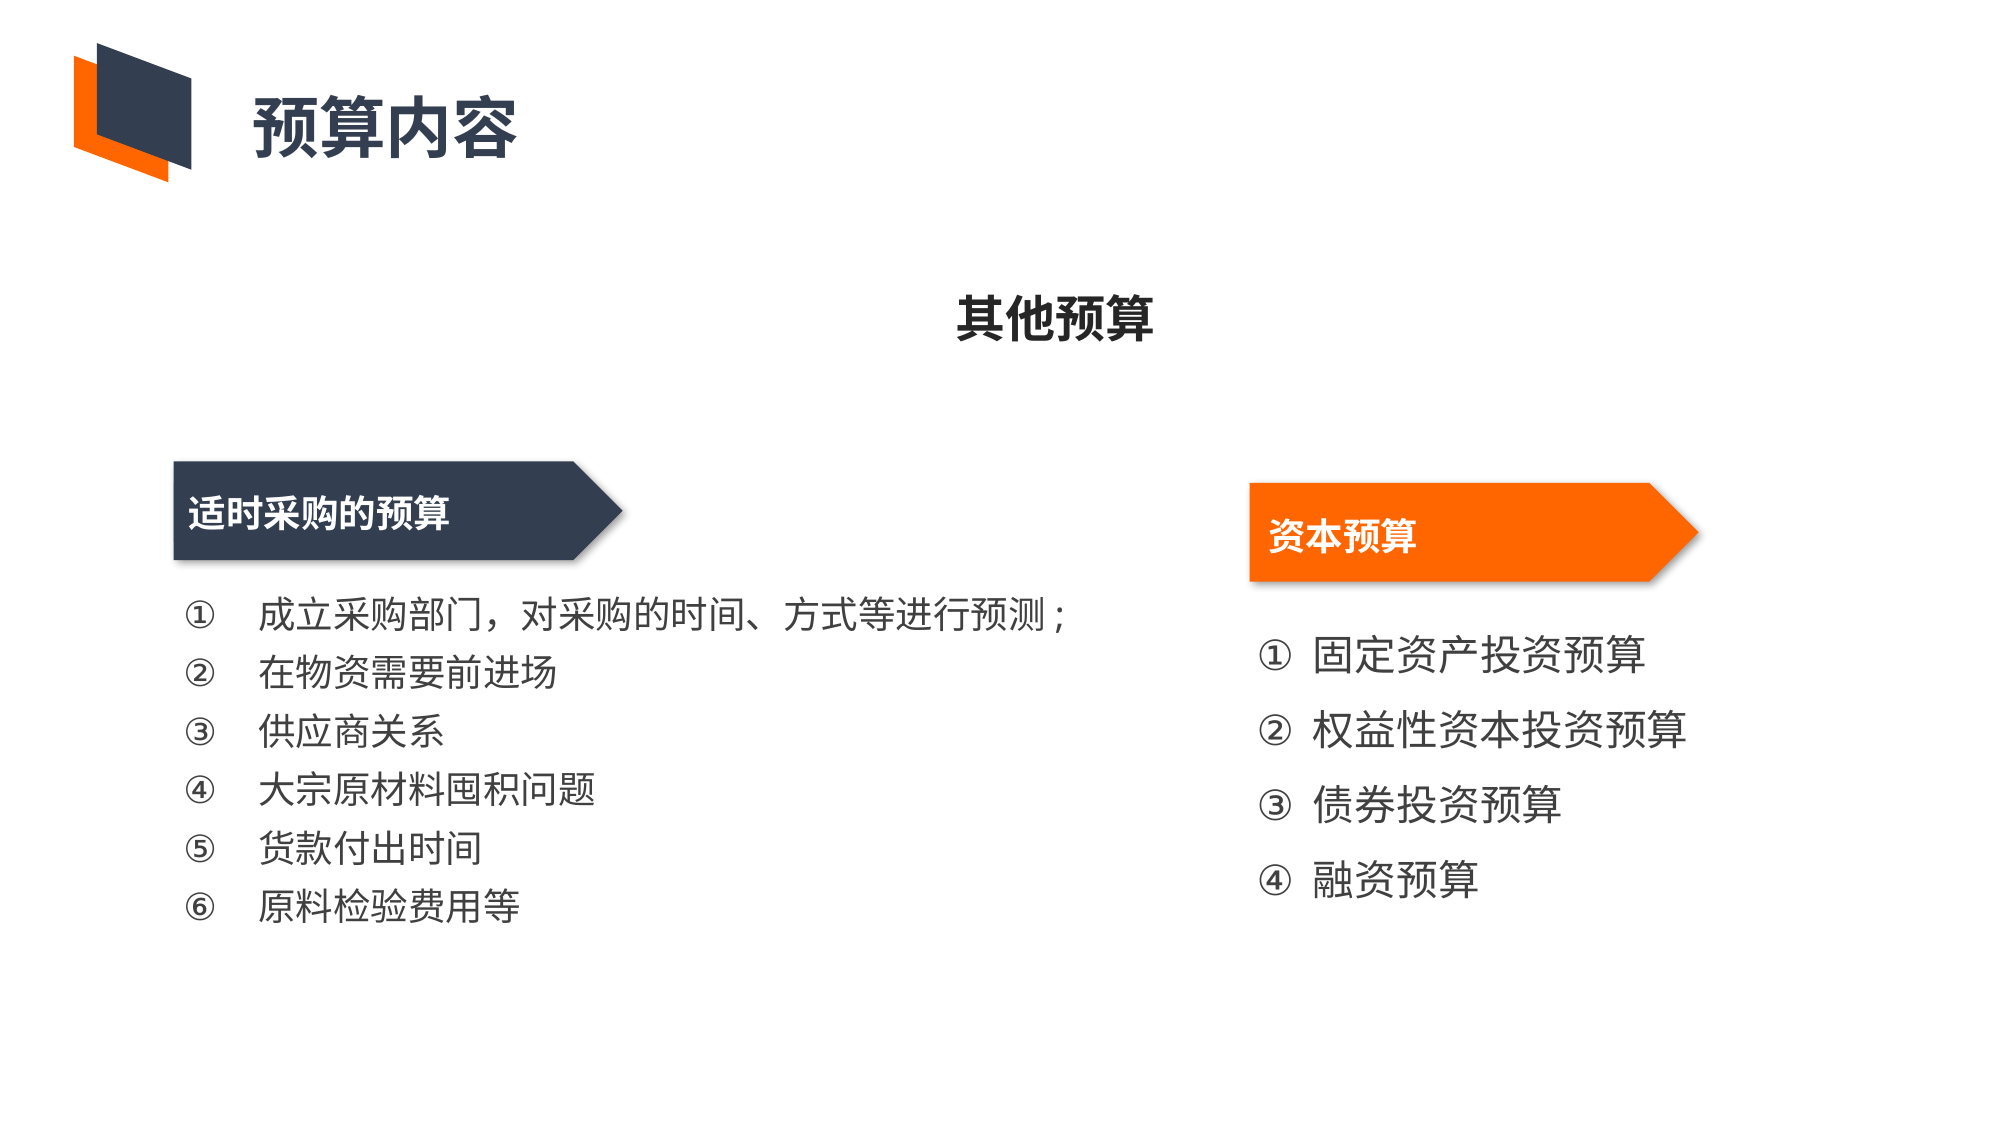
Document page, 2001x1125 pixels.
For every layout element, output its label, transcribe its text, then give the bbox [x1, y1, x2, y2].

text_box 成立采购部门，对采购的时间、方式等进行预测; 在物资需要前进场 供应商关系 大宗原材料囤积问题 货款付出时间 原料检验费用等 [168, 570, 1169, 936]
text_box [73, 42, 192, 183]
text_box 其他预算 [941, 280, 1242, 356]
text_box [1249, 482, 1699, 582]
text_box 预算内容 [237, 43, 626, 218]
text_box 固定资产投资预算 权益性资本投资预算 债券投资预算 融资预算 [1241, 596, 1809, 912]
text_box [173, 461, 623, 561]
